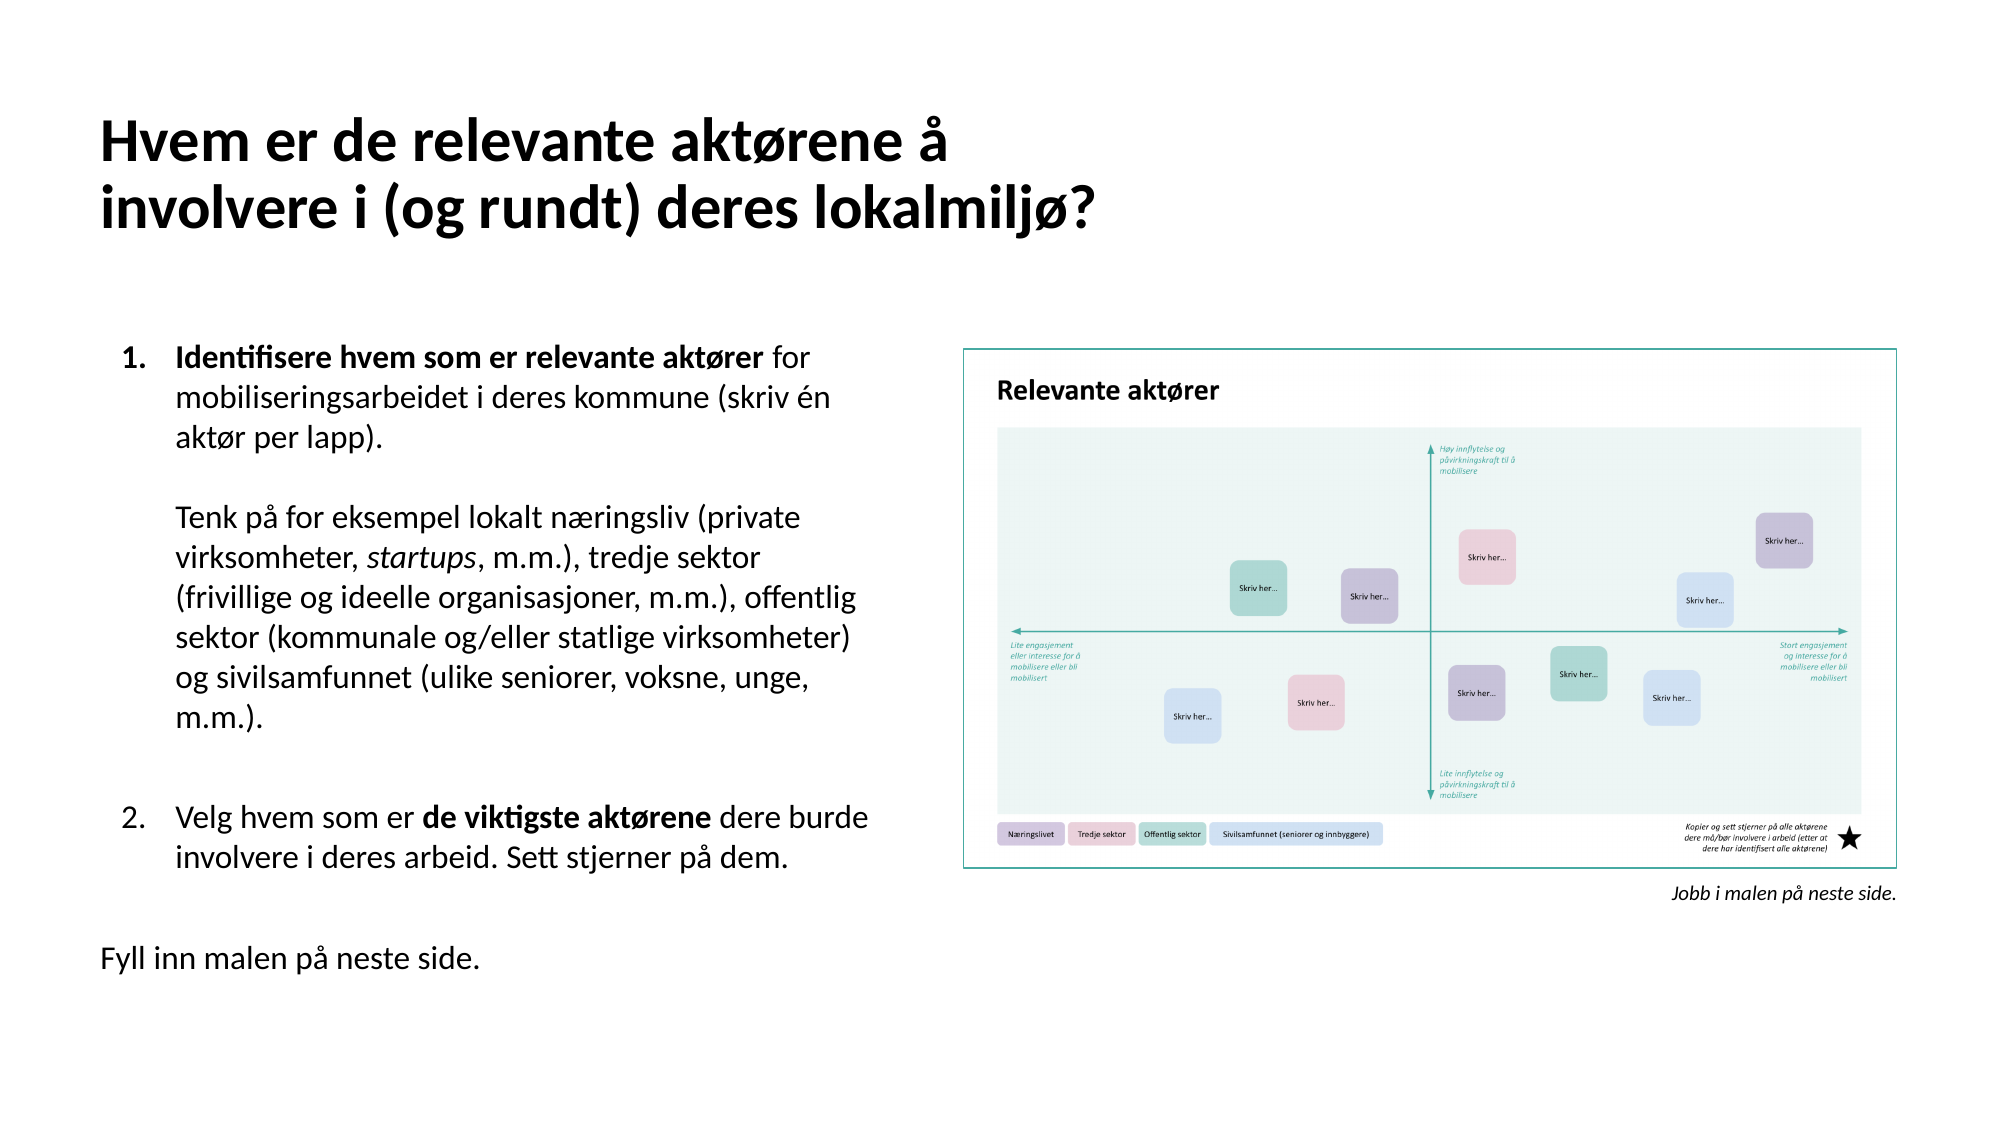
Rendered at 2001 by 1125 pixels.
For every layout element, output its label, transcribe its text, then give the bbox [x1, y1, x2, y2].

text_box Hvem er de relevante aktørene å involvere i (og rundt) deres lokalmiljø? [85, 50, 1165, 250]
text_box Jobb i malen på neste side. [1656, 867, 1928, 918]
text_box Identifisere hvem som er relevante aktører for mobiliseringsarbeidet i deres kommune (skriv én aktør per lapp). Tenk på for eksempel lokalt næringsliv (private virksomheter, startups, m.m.), tredje sektor (frivillige og ideelle organisasjoner, m.m.), offentlig sektor (kommunale og/eller statlige virksomheter) og sivilsamfunnet (ulike seniorer, voksne, unge, m.m.). Velg hvem som er de viktigste aktørene dere burde involvere i deres arbeid. Sett stjerner på dem. Fyll inn malen på neste side. [85, 328, 892, 1075]
picture [963, 349, 1897, 868]
